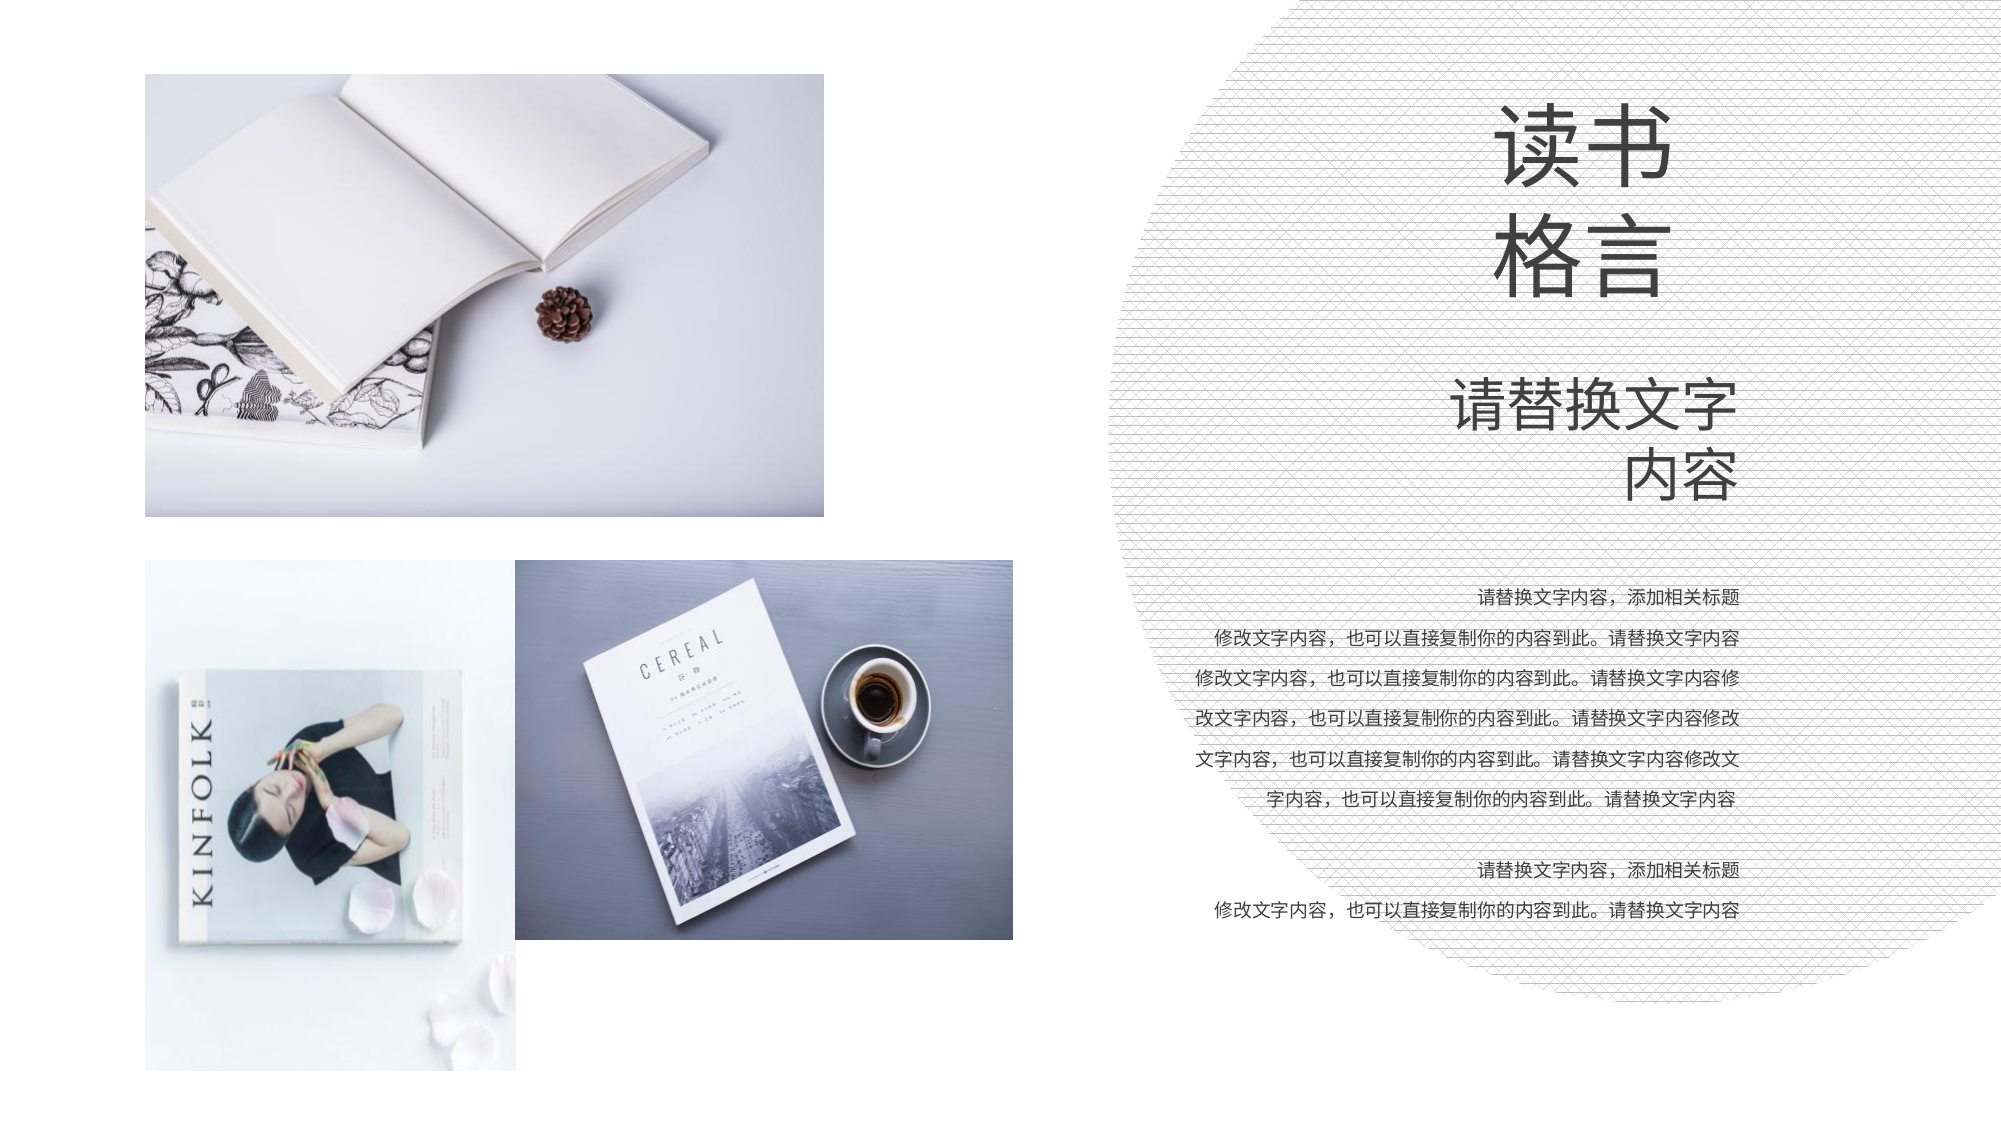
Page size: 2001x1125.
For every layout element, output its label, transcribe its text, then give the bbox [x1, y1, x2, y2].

picture [145, 560, 1013, 1071]
text_box 请替换文字内容，添加相关标题 修改文字内容，也可以直接复制你的内容到此。请替换文字内容 修改文字内容，也可以直接复制你的内容到此。请替换文字内容修改文字内容，也可以直接复制你的内容到此。请替换文字内容修改文字内容，也可以直接复制你的内容到此。请替换文字内容修改文字内容，也可以直接复制你的内容到此。请替换文字内容 [1167, 560, 1755, 833]
text_box [1107, 0, 2000, 999]
text_box 请替换文字内容，添加相关标题 修改文字内容，也可以直接复制你的内容到此。请替换文字内容 [1167, 833, 1755, 1010]
text_box 请替换文字 内容 [1227, 360, 1755, 516]
text_box 读书格言 [1491, 110, 1763, 287]
picture [145, 74, 825, 517]
